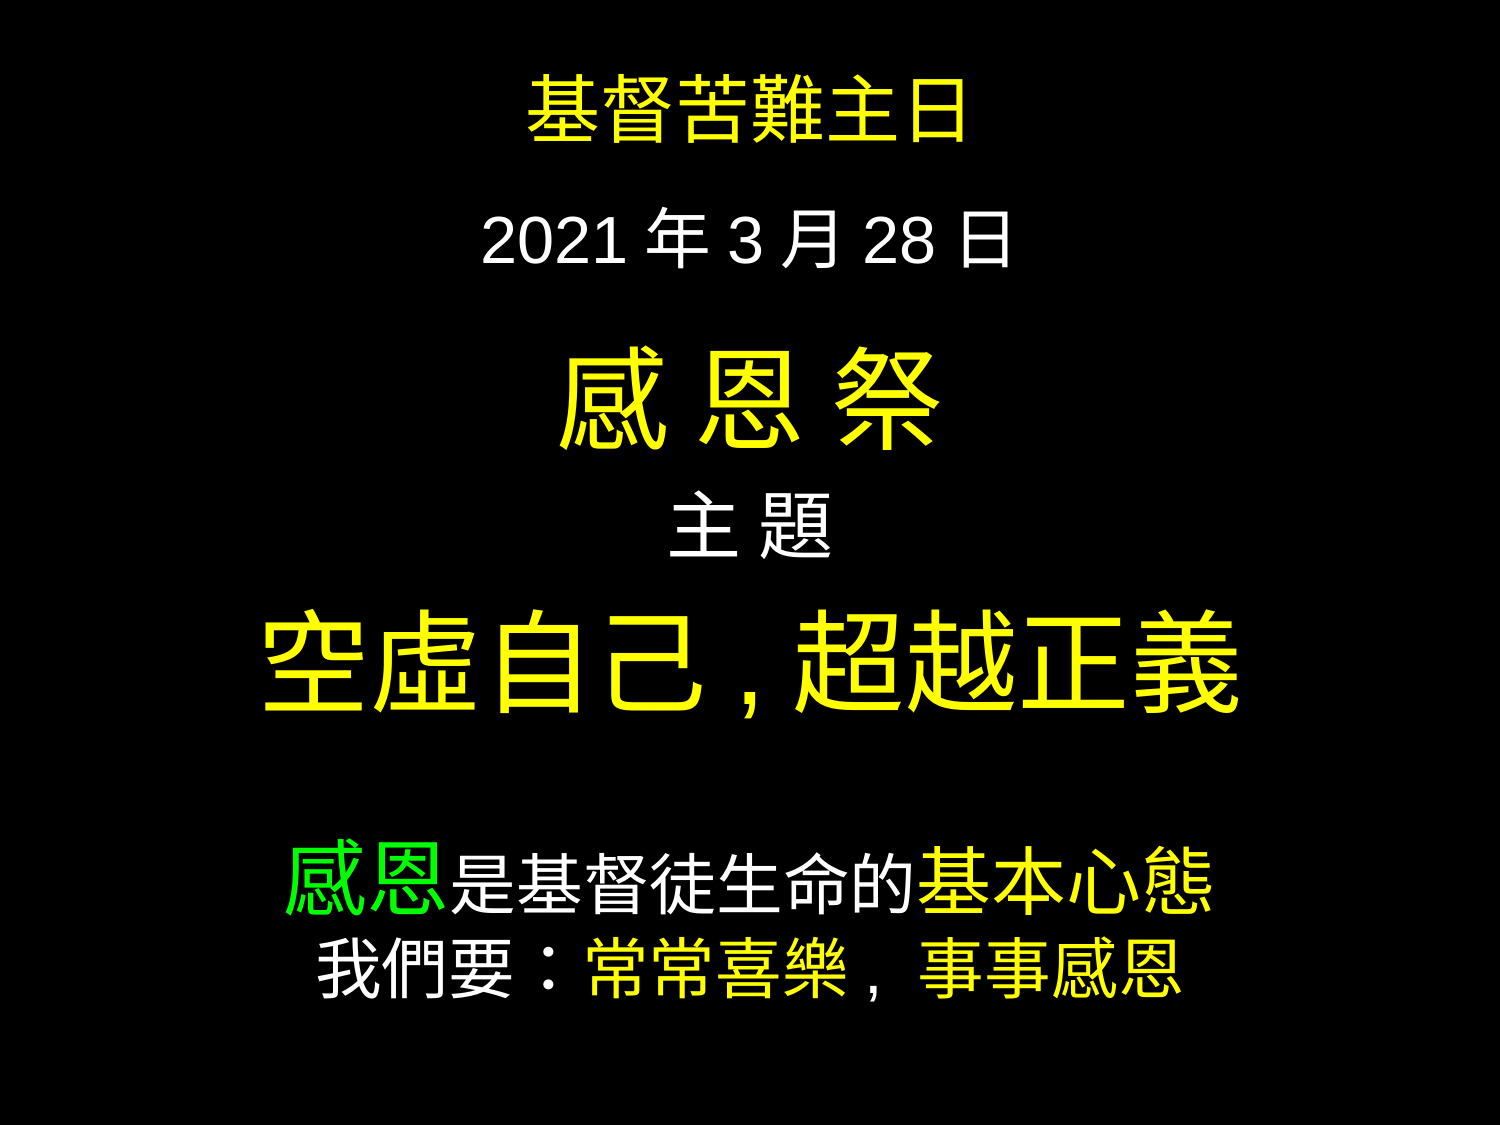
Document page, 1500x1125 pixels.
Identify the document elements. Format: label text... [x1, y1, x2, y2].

list 基督苦難主日 2021年3月28日 感 恩 祭 主 題 空虛自己,超越正義 感恩是基督徒生命的基本心態 我們要：常常喜樂, 事事感恩 [0, 54, 1500, 1125]
